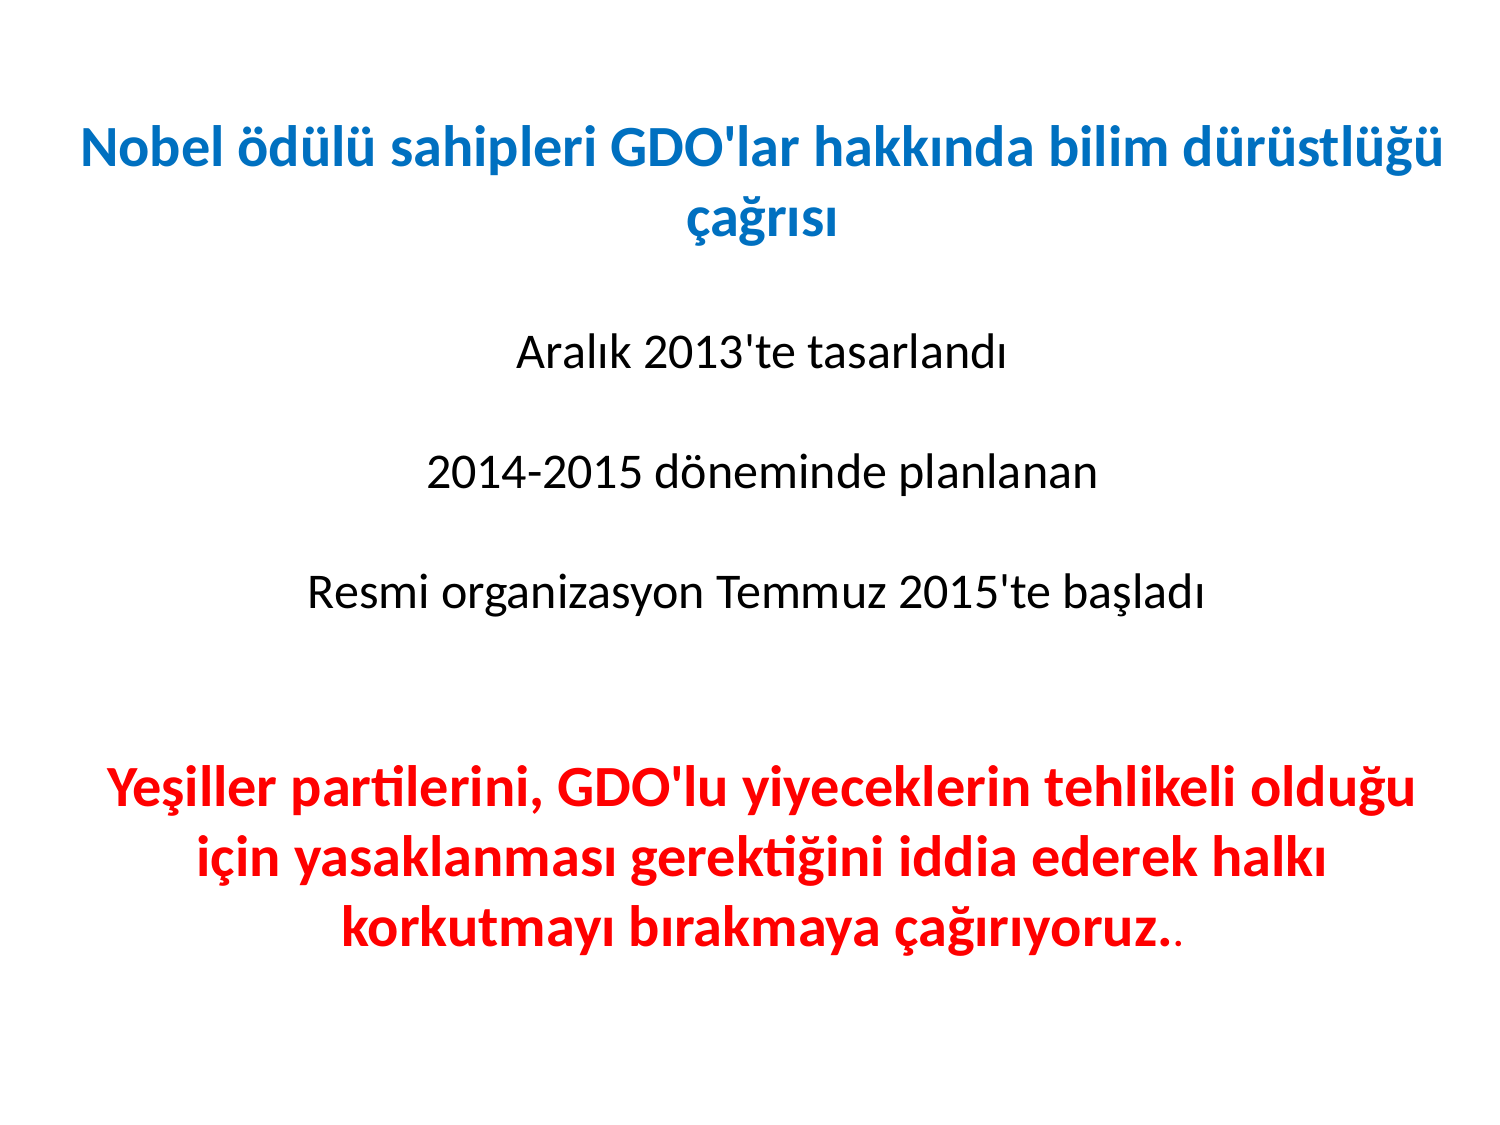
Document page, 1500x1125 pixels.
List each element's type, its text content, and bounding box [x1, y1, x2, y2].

text_box Nobel ödülü sahipleri GDO'lar hakkında bilim dürüstlüğü çağrısı Aralık 2013'te tasarlandı 2014-2015 döneminde planlanan Resmi organizasyon Temmuz 2015'te başladı Yeşiller partilerini, GDO'lu yiyeceklerin tehlikeli olduğu için yasaklanması gerektiğini iddia ederek halkı korkutmayı bırakmaya çağırıyoruz.. [62, 101, 1463, 966]
